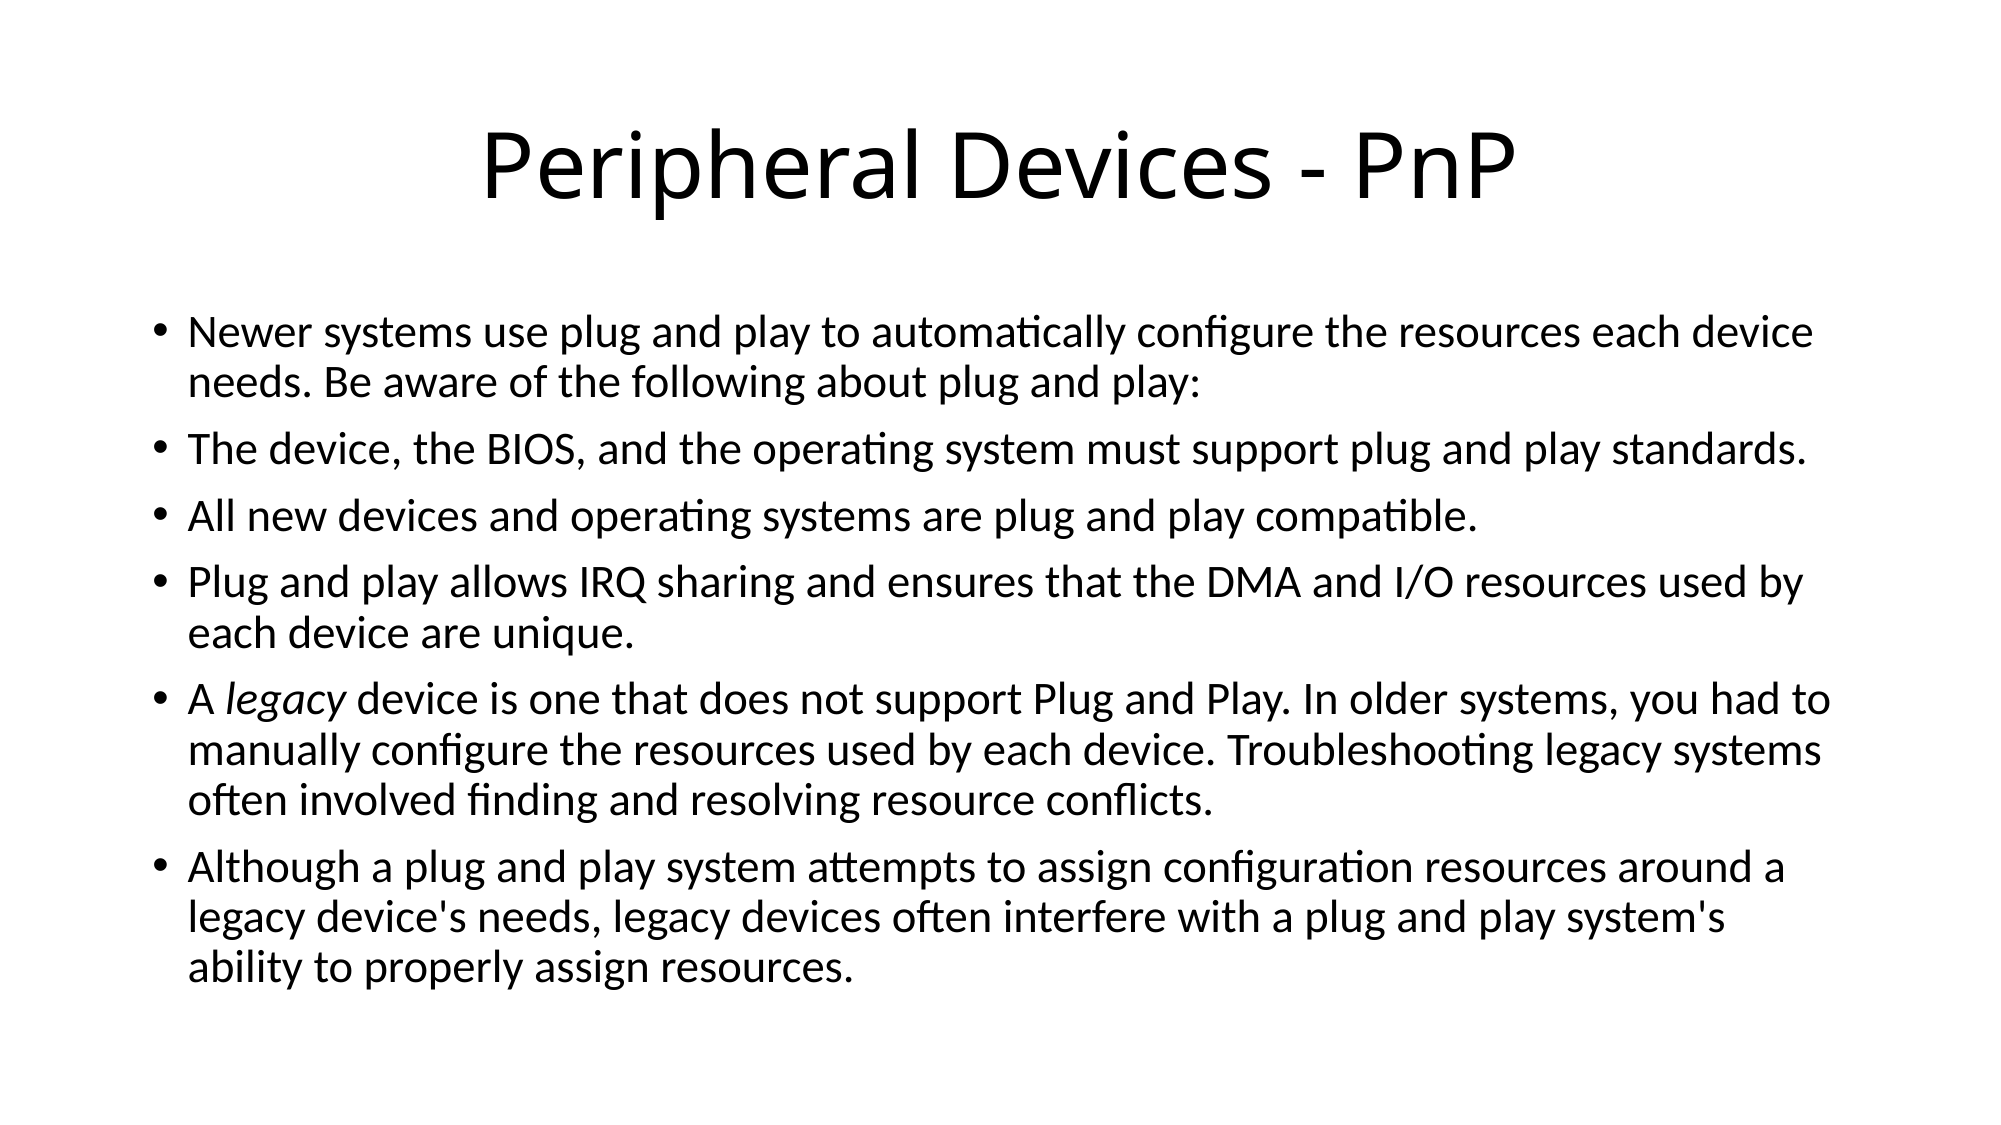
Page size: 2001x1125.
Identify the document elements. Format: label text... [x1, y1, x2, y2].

title Peripheral Devices - PnP [137, 59, 1863, 278]
list Newer systems use plug and play to automatically configure the resources each device needs. Be aware of the following about plug and play: The device, the BIOS, and the operating system must support plug and play standards. All new devices and operating systems are plug and play compatible. Plug and play allows IRQ sharing and ensures that the DMA and I/O resources used by each device are unique. A legacy device is one that does not support Plug and Play. In older systems, you had to manually configure the resources used by each device. Troubleshooting legacy systems often involved finding and resolving resource conflicts. Although a plug and play system attempts to assign configuration resources around a legacy device's needs, legacy devices often interfere with a plug and play system's ability to properly assign resources. [137, 299, 1863, 1014]
